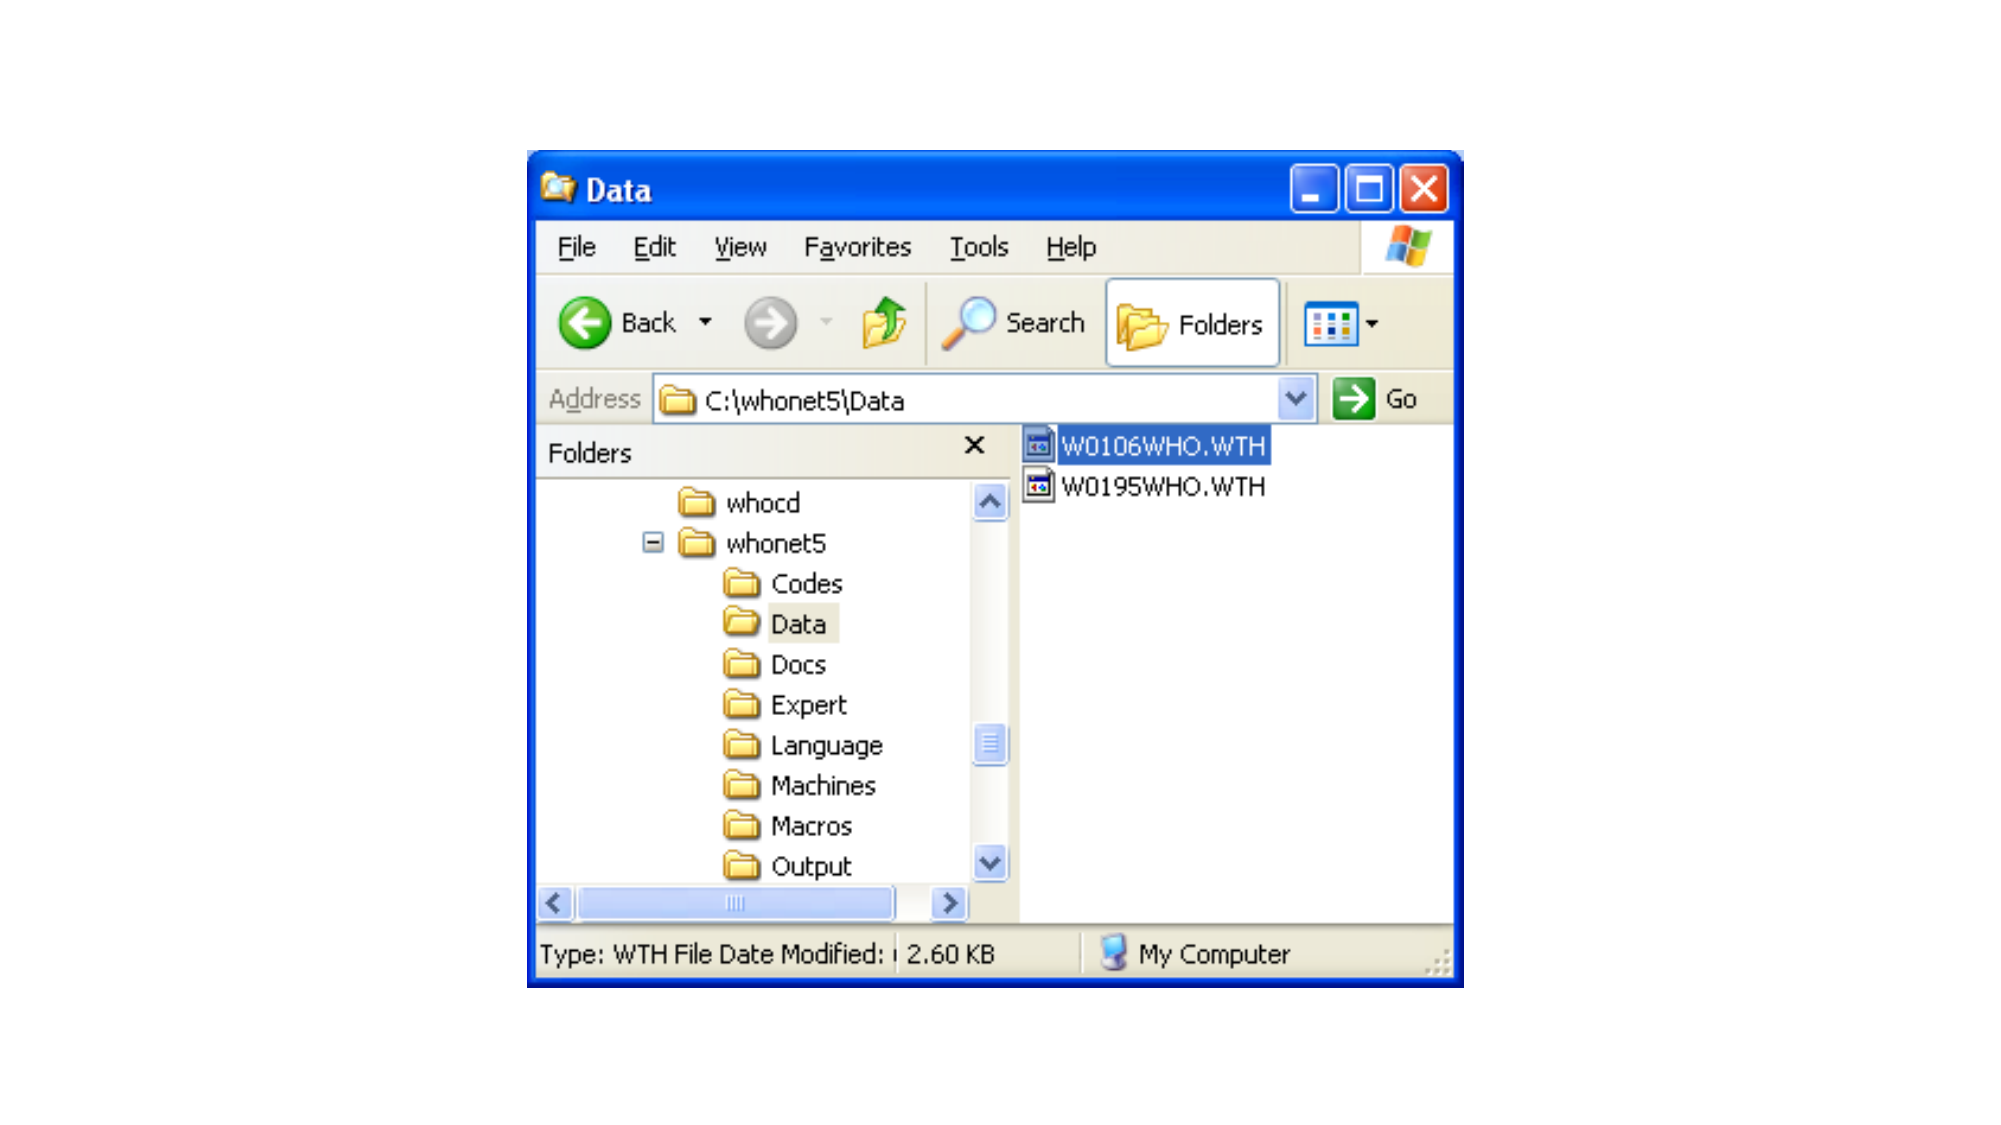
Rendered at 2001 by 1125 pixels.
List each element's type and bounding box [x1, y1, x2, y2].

picture [526, 150, 1464, 988]
